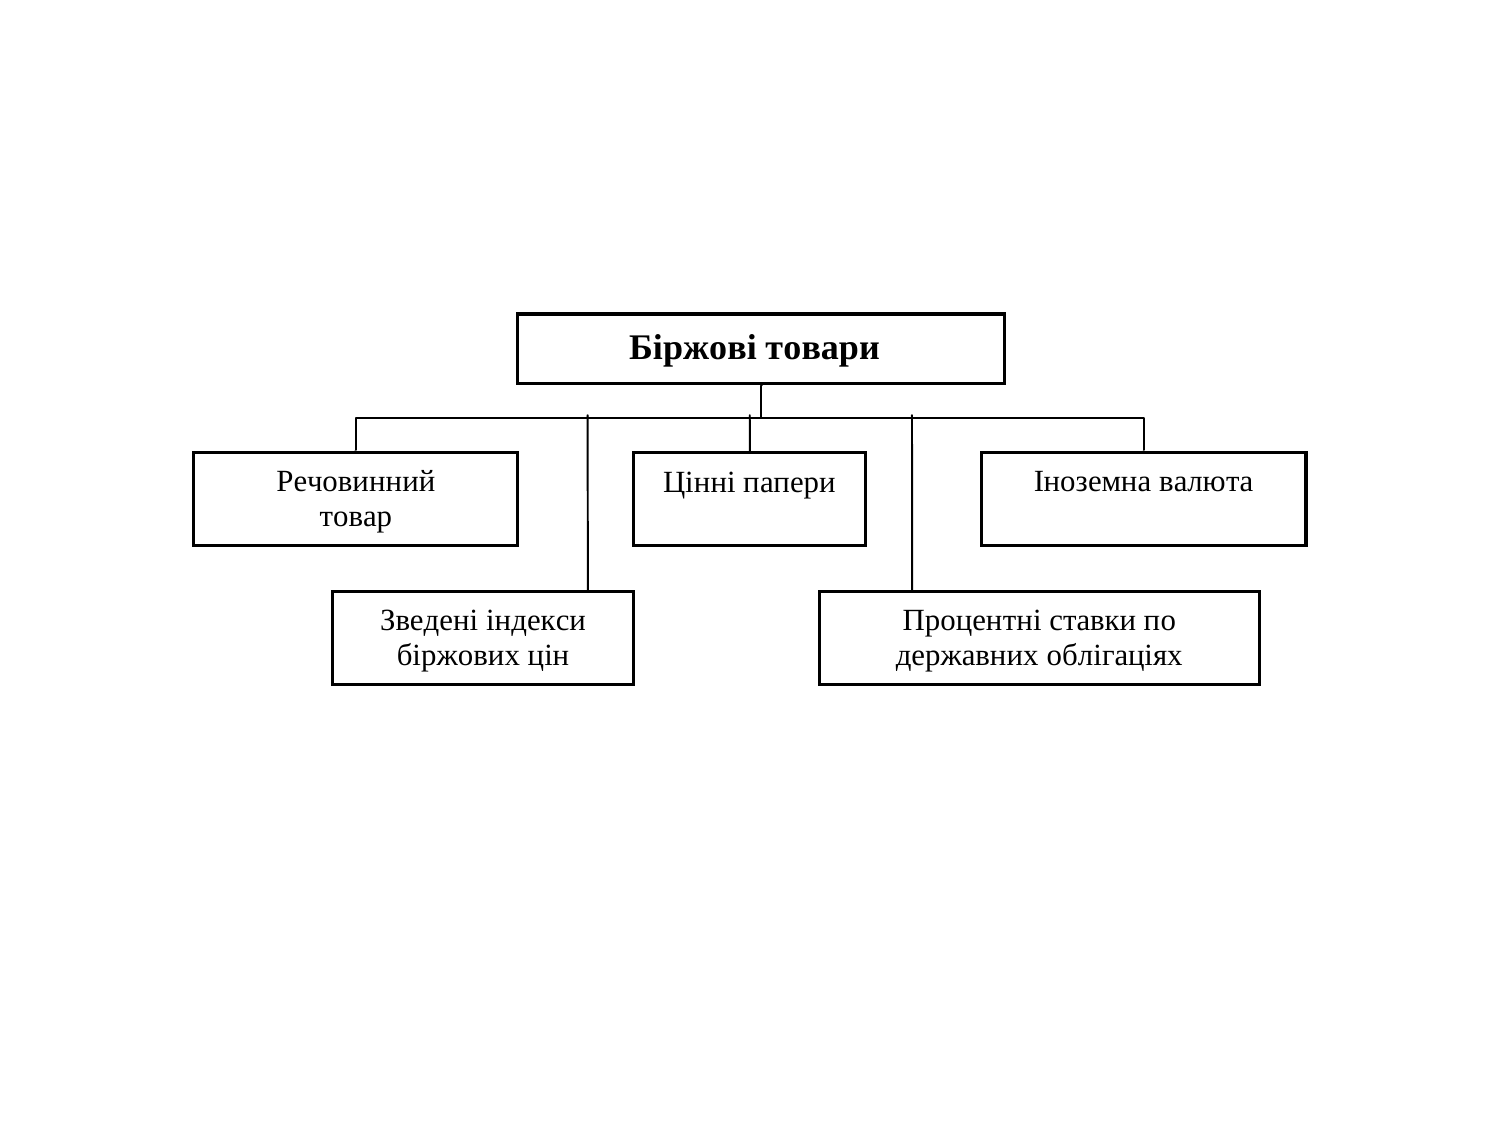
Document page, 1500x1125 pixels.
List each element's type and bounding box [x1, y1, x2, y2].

list [123, 290, 1353, 709]
